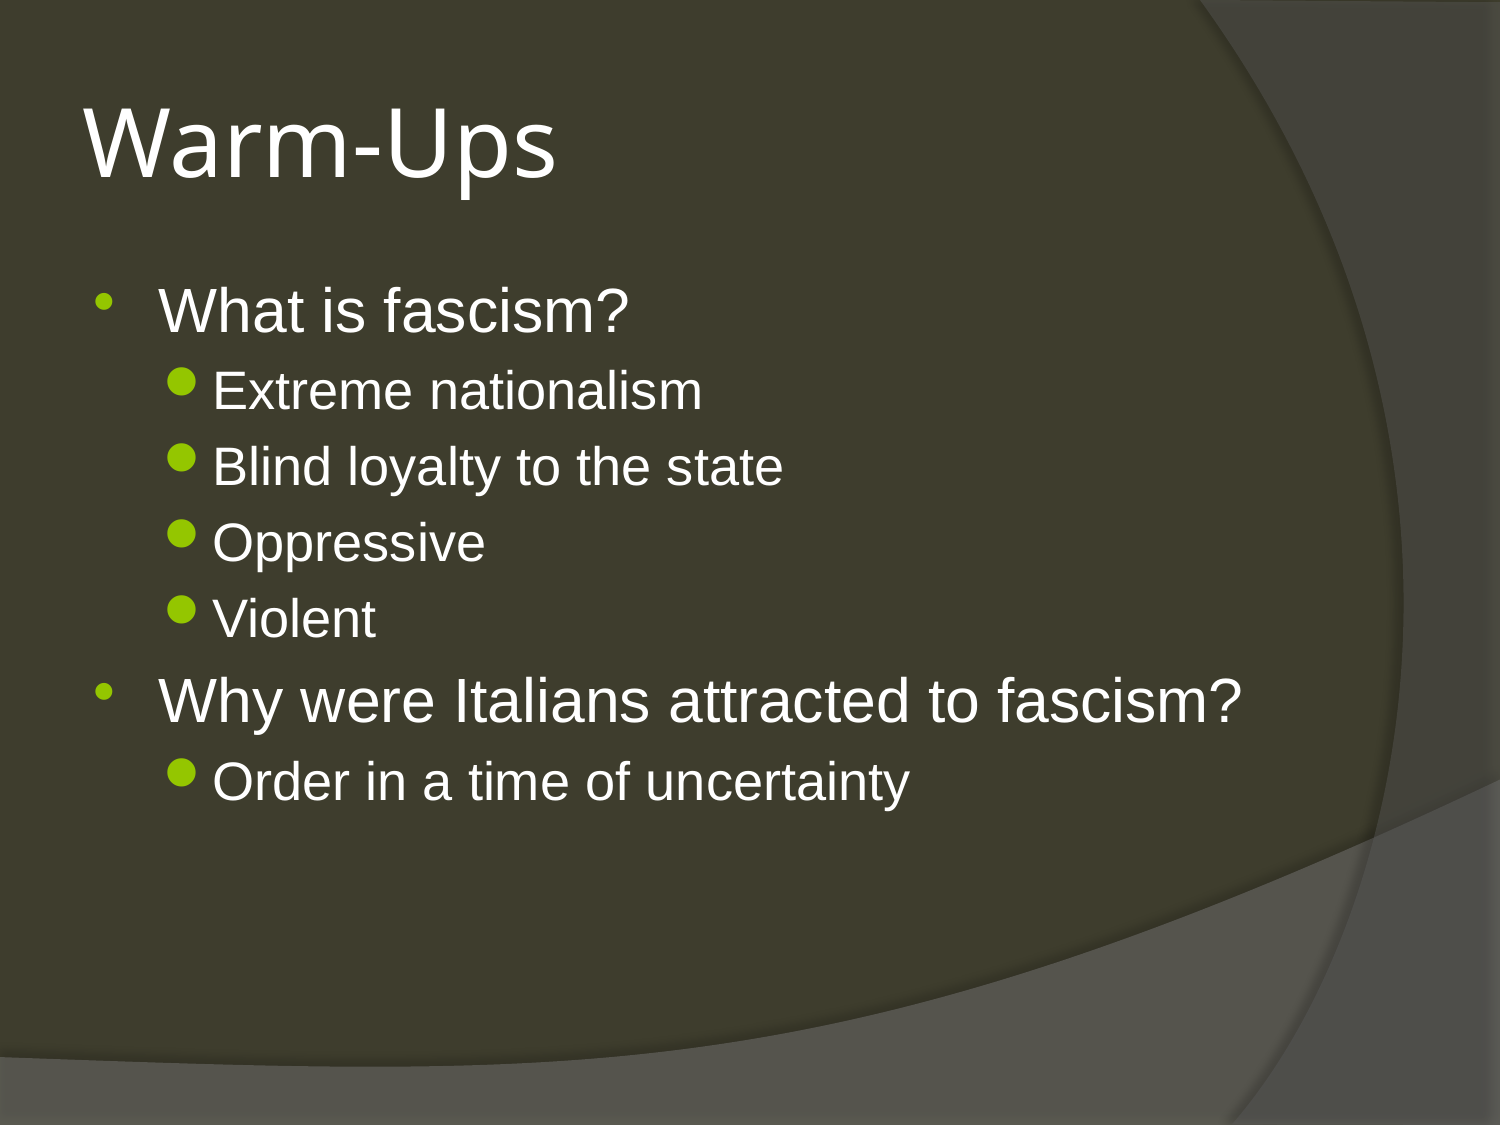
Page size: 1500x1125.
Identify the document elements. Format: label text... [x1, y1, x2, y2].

list What is fascism? Extreme nationalism Blind loyalty to the state Oppressive Violent Why were Italians attracted to fascism? Order in a time of uncertainty [75, 262, 1300, 1005]
title Warm-Ups [75, 45, 1300, 233]
